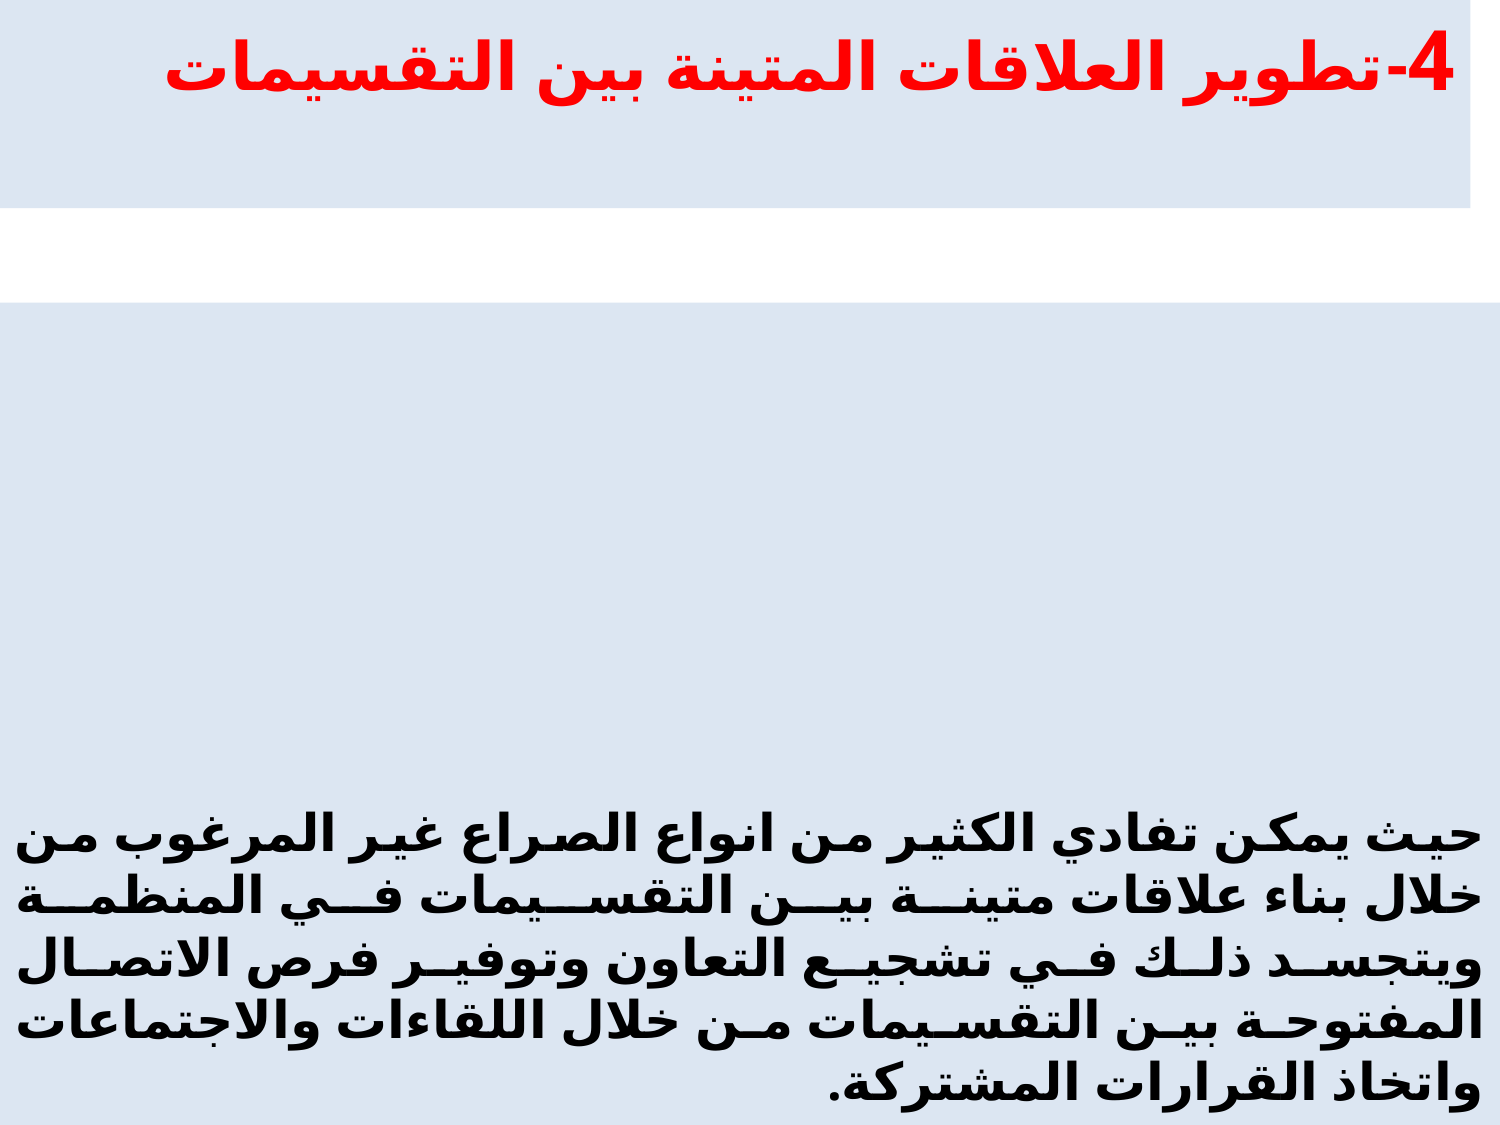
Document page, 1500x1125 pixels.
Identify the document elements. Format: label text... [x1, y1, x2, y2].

list حيث يمكن تفادي الكثير من انواع الصراع غير المرغوب من خلال بناء علاقات متينة بين التقسيمات في المنظمة ويتجسد ذلك في تشجيع التعاون وتوفير فرص الاتصال المفتوحة بين التقسيمات من خلال اللقاءات والاجتماعات واتخاذ القرارات المشتركة. [0, 302, 1500, 1125]
title 4-تطوير العلاقات المتينة بين التقسيمات [0, 0, 1471, 209]
